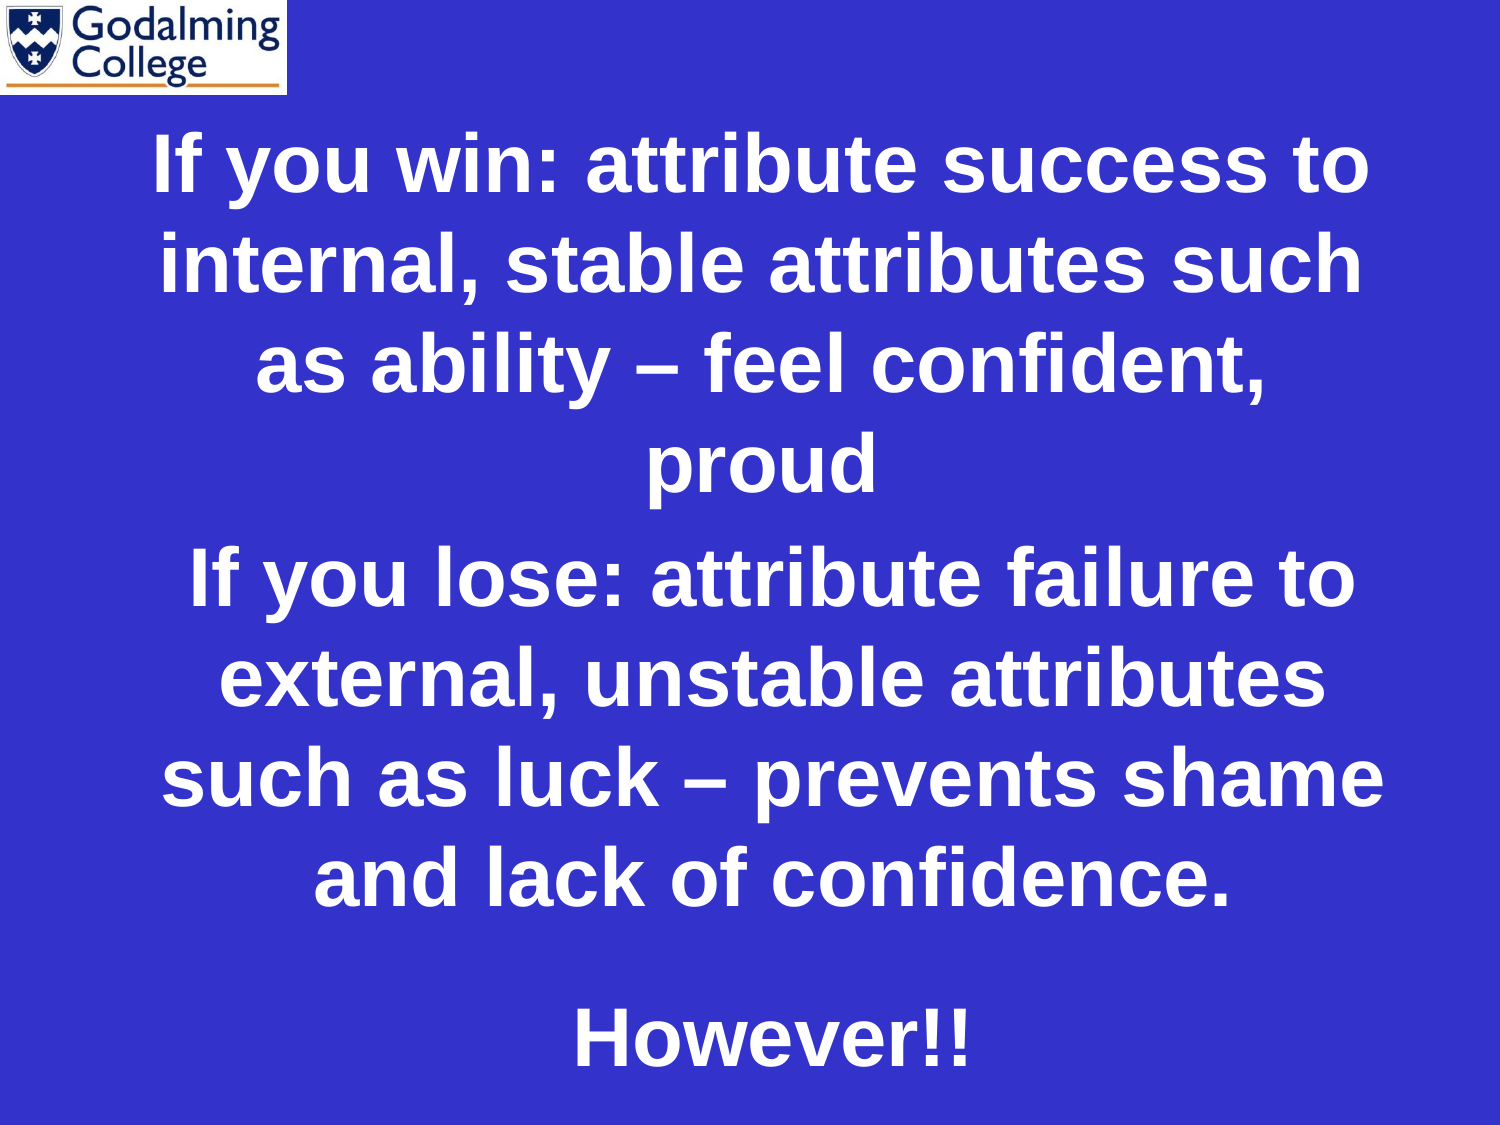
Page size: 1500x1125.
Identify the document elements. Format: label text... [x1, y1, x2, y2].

text_box If you win: attribute success to internal, stable attributes such as ability – feel confident, proud [123, 101, 1400, 517]
text_box If you lose: attribute failure to external, unstable attributes such as luck – prevents shame and lack of confidence. [135, 515, 1412, 930]
picture [0, 0, 287, 95]
text_box However!! [135, 976, 1412, 1091]
